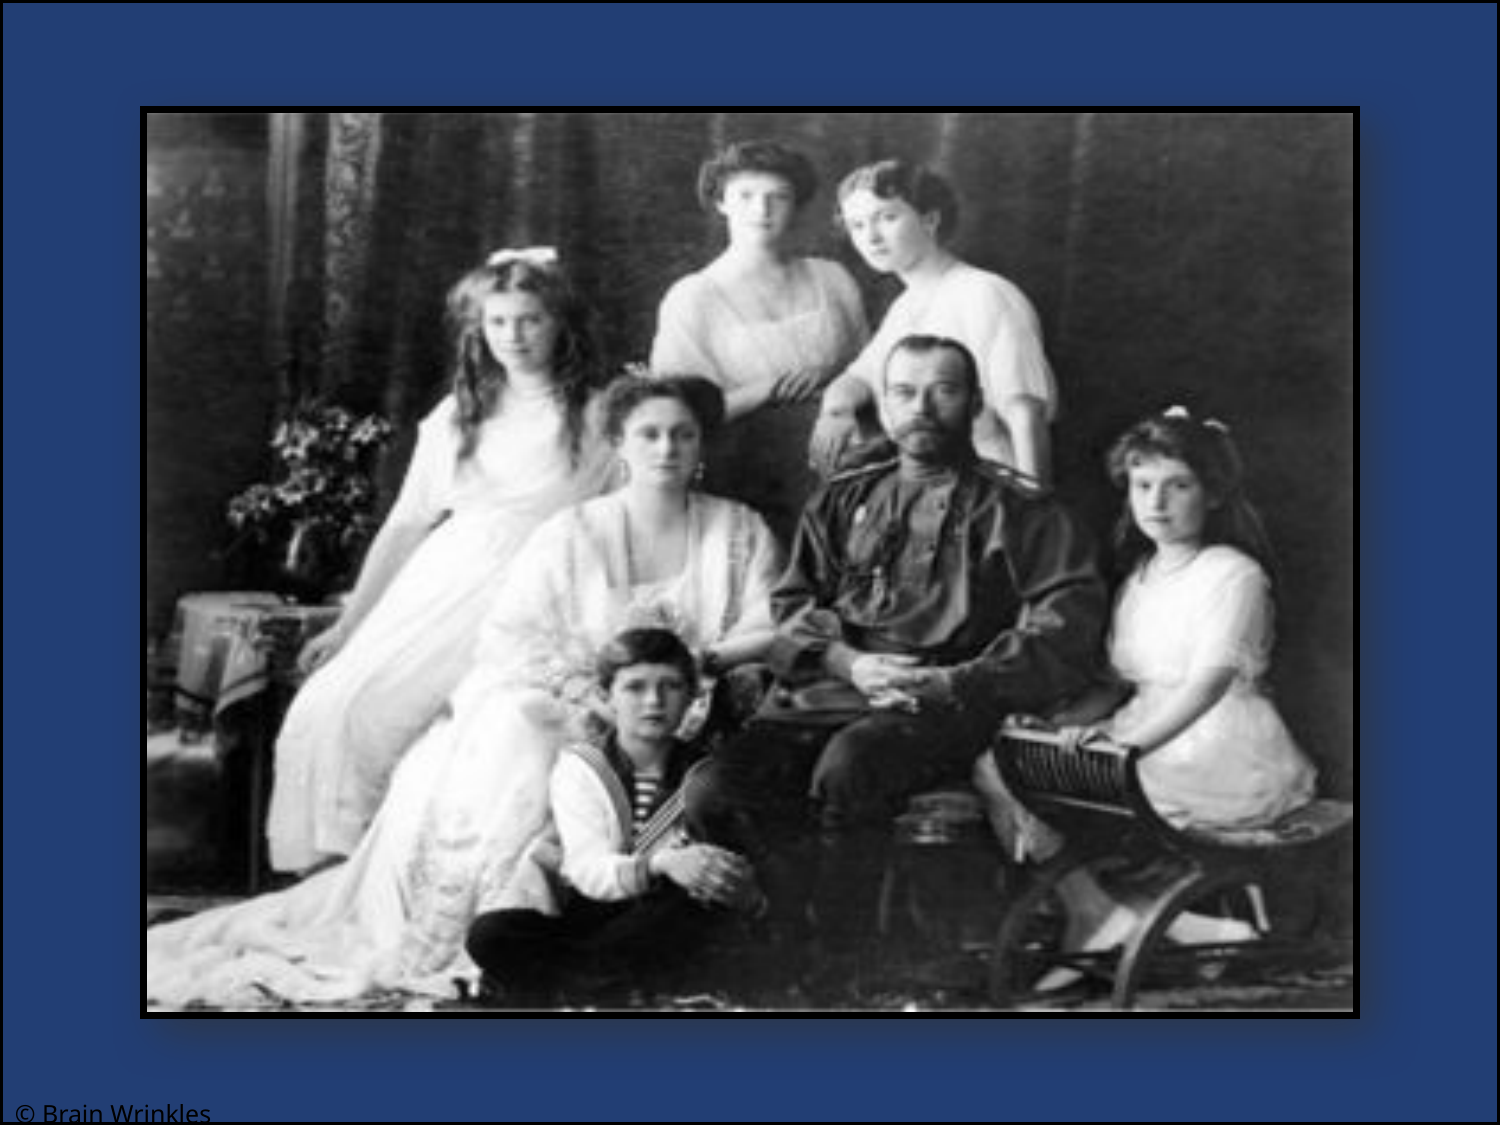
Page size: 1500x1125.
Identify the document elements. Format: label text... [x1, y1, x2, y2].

picture [146, 112, 1354, 1013]
text_box [0, 0, 1500, 1125]
text_box © Brain Wrinkles [0, 1091, 436, 1125]
